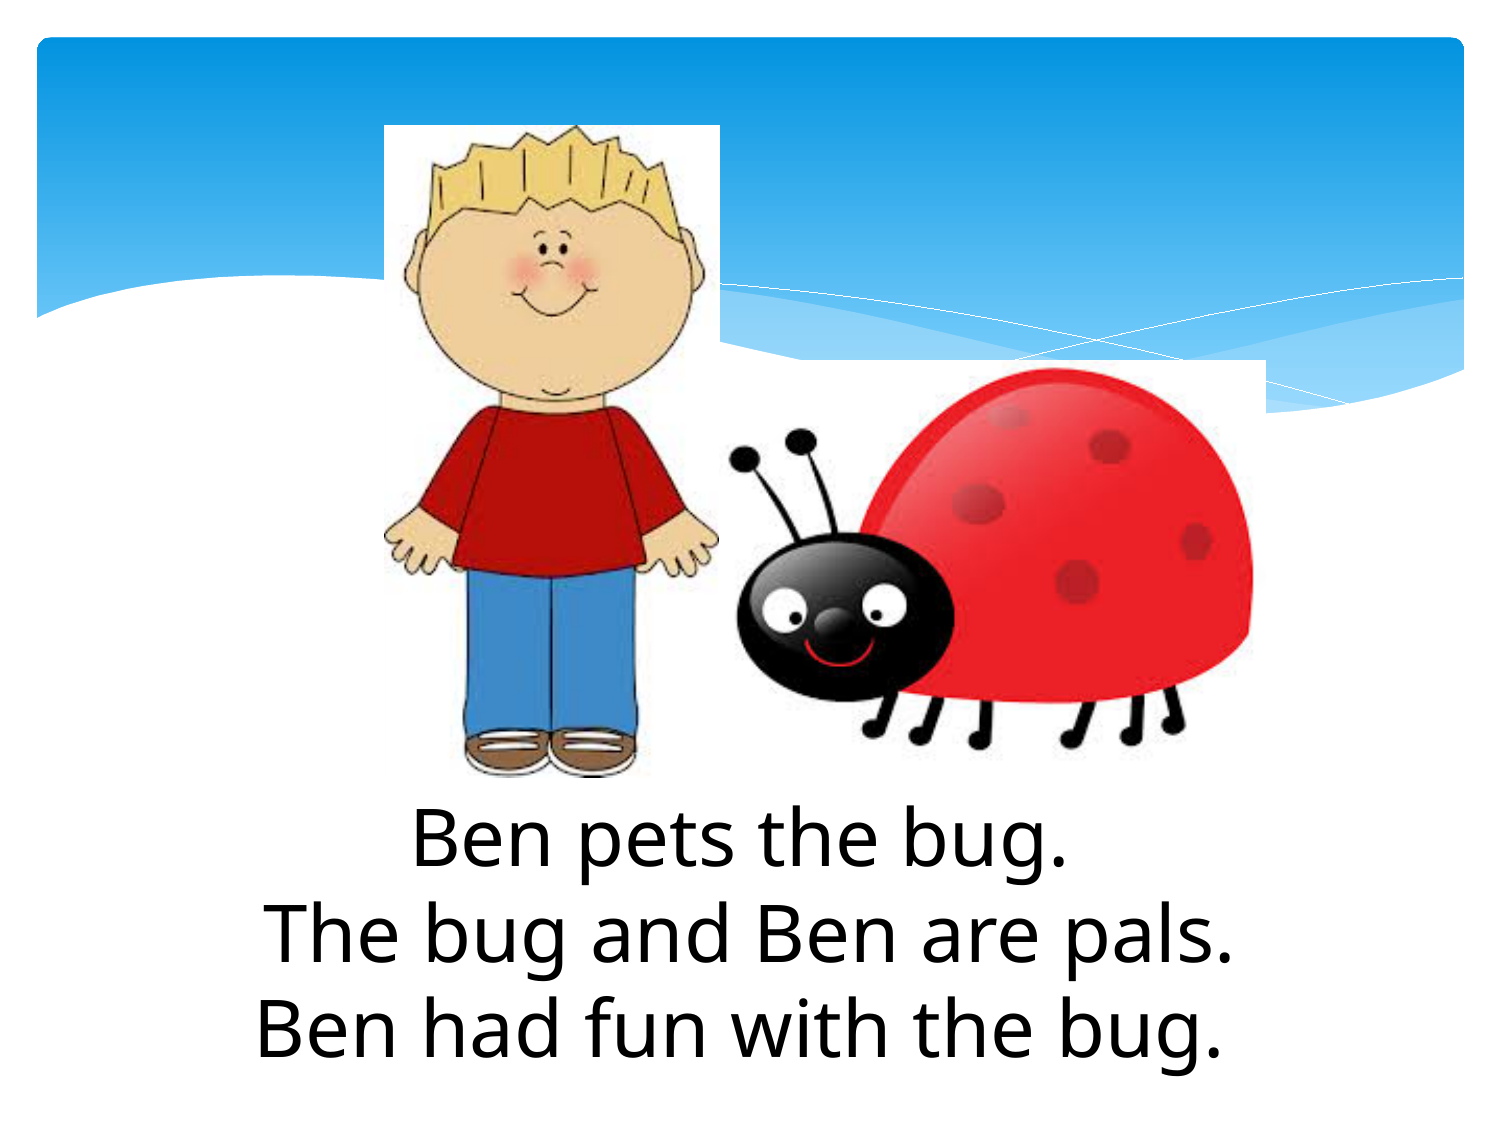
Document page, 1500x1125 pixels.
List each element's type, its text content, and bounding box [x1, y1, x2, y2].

title Ben pets the bug. The bug and Ben are pals. Ben had fun with the bug. [75, 777, 1425, 1083]
picture [384, 125, 1266, 778]
